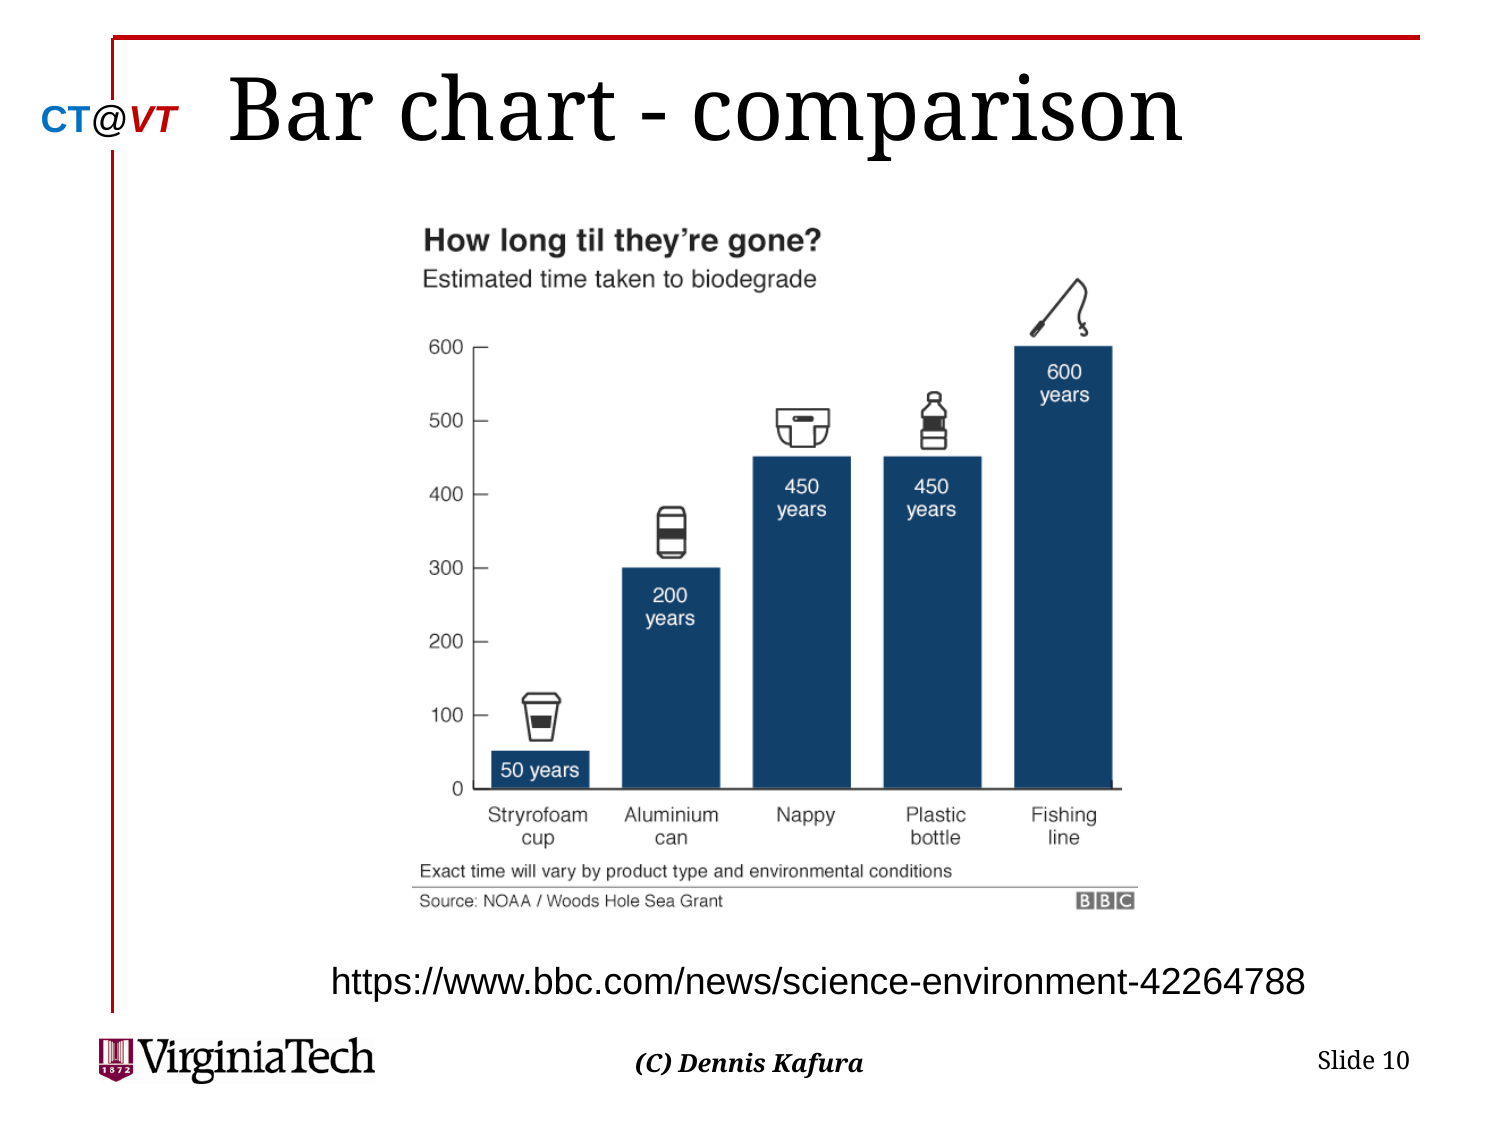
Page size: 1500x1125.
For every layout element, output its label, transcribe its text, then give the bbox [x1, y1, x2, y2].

picture [99, 1037, 375, 1084]
text_box https://www.bbc.com/news/science-environment-42264788 [316, 949, 1322, 1010]
picture [412, 212, 1139, 914]
slide_number Slide 10 [1074, 1023, 1426, 1100]
footer (C) Dennis Kafura [512, 1024, 988, 1101]
title Bar chart - comparison [212, 45, 1425, 163]
